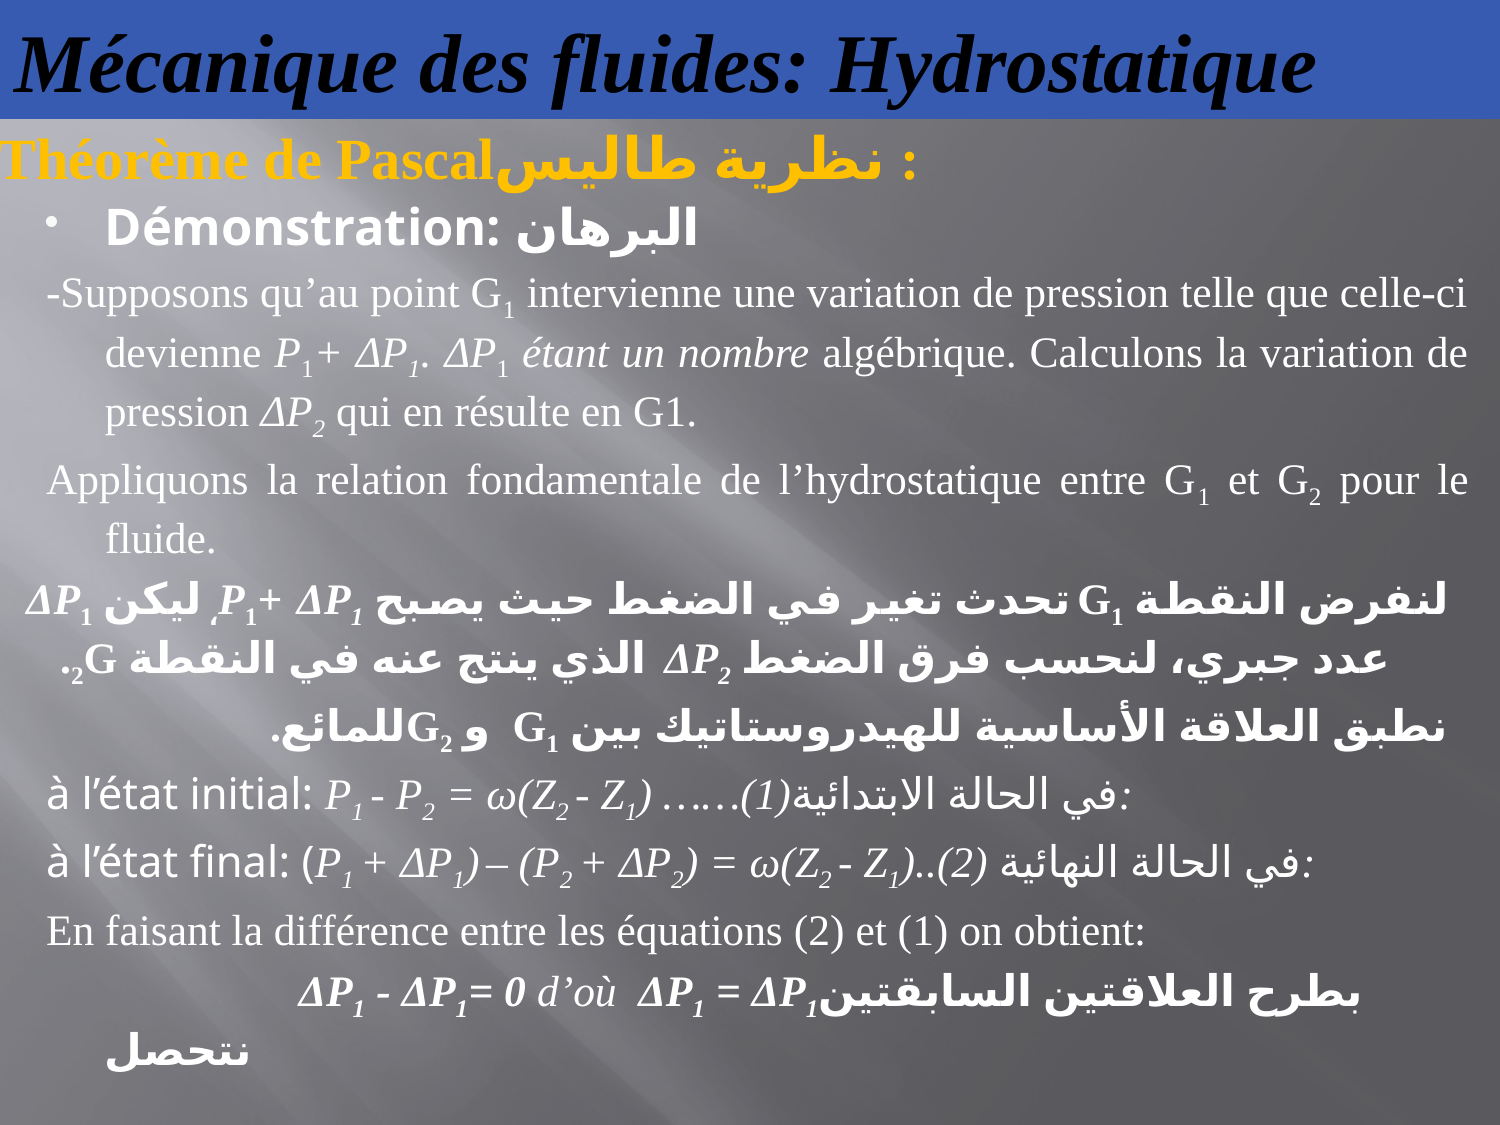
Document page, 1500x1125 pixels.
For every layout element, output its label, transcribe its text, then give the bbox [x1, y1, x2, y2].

text_box Théorème de Pascalنظرية طاليس : [0, 113, 935, 199]
title Mécanique des fluides: Hydrostatique [0, 0, 1500, 119]
list Démonstration: البرهان -Supposons qu’au point G1 intervienne une variation de pression telle que celle-ci devienne P1+ ΔP1. ΔP1 étant un nombre algébrique. Calculons la variation de pression ΔP2 qui en résulte en G1. Appliquons la relation fondamentale de l’hydrostatique entre G1 et G2 pour le fluide. لنفرض النقطة G1 تحدث تغير في الضغط حيث يصبح P1+ ΔP1، ليكن ΔP1 عدد جبري، لنحسب فرق الضغط ΔP2 الذي ينتج عنه في النقطة 2G. نطبق العلاقة الأساسية للهيدروستاتيك بين G1 و G2للمائع. à l’état initial: P1 - P2 = ω(Z2 - Z1) ……(1)في الحالة الابتدائية: à l’état final: (P1 + ΔP1) – (P2 + ΔP2) = ω(Z2 - Z1)..(2) في الحالة النهائية: En faisant la différence entre les équations (2) et (1) on obtient: ΔP1 - ΔP1= 0 d’où ΔP1 = ΔP1بطرح العلاقتين السابقتين نتحصل [11, 187, 1484, 1125]
